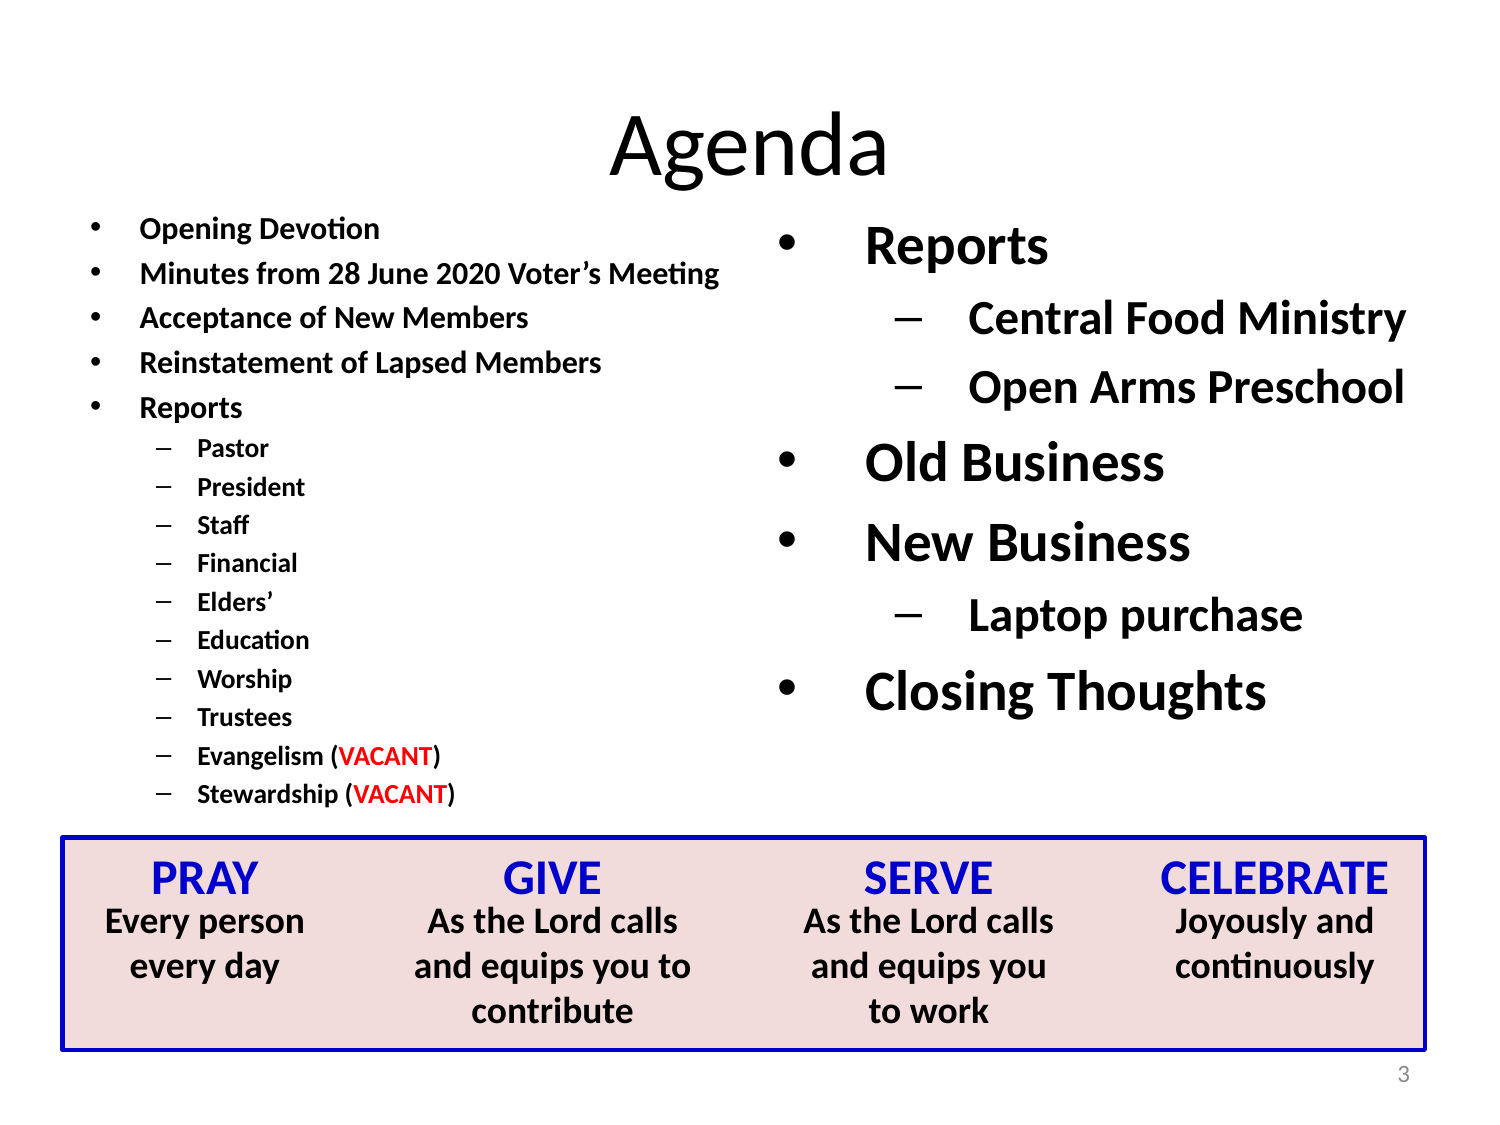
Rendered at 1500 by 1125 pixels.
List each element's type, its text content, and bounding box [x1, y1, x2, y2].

slide_number 3 [1074, 1057, 1425, 1103]
list Opening Devotion Minutes from 28 June 2020 Voter’s Meeting Acceptance of New Members Reinstatement of Lapsed Members Reports Pastor President Staff Financial Elders’ Education Worship Trustees Evangelism (VACANT) Stewardship (VACANT) [75, 200, 738, 835]
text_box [62, 837, 1426, 1051]
title Agenda [75, 45, 1425, 233]
list Reports Central Food Ministry Open Arms Preschool Old Business New Business Laptop purchase Closing Thoughts [762, 200, 1425, 835]
